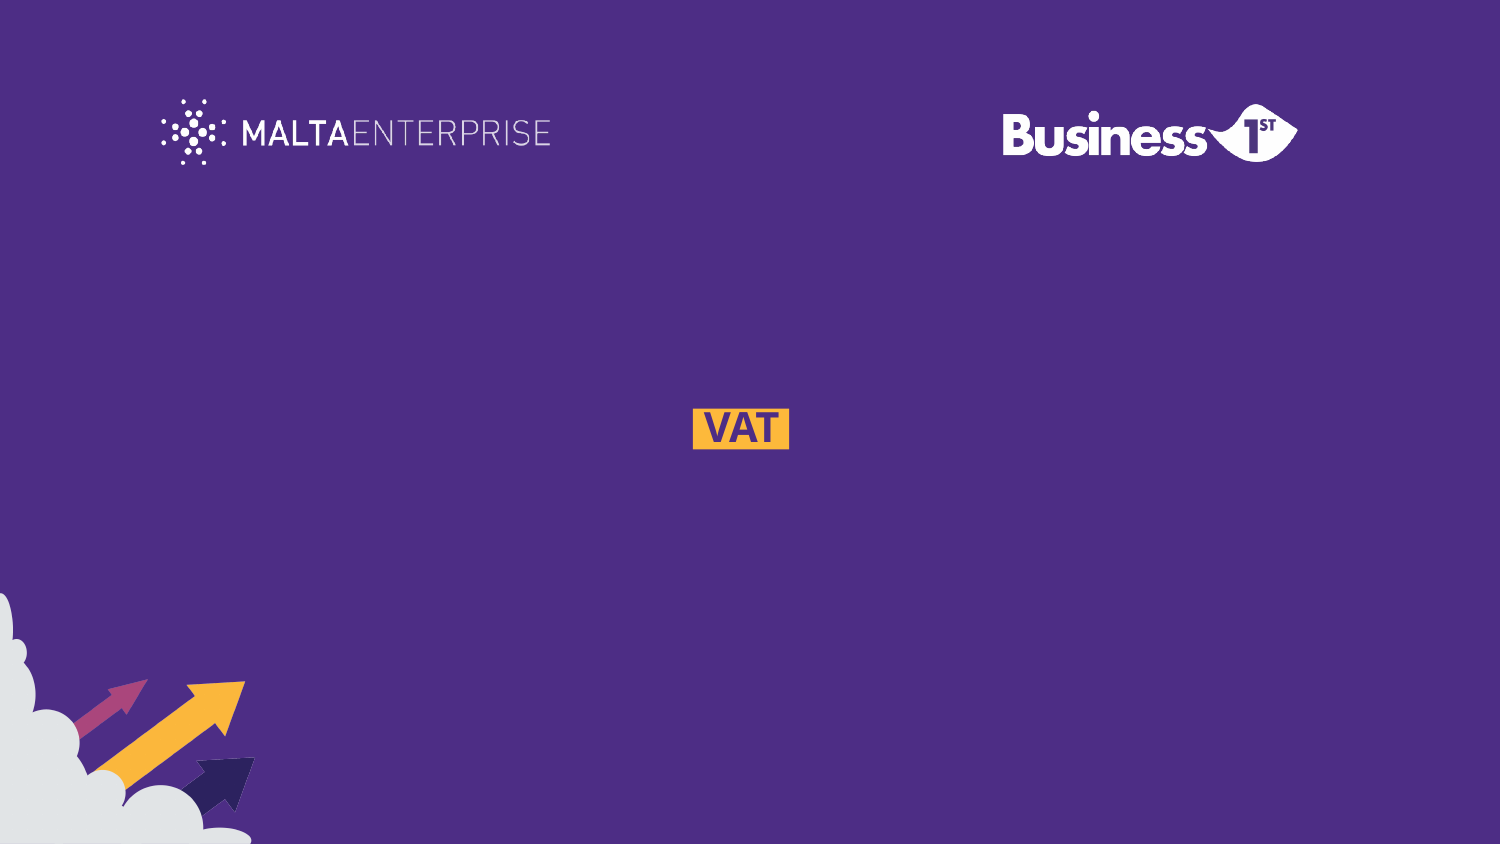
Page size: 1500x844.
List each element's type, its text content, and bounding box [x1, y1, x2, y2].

picture [161, 99, 551, 165]
picture [0, 575, 293, 844]
picture [1003, 104, 1299, 162]
subtitle VAT [662, 395, 822, 466]
